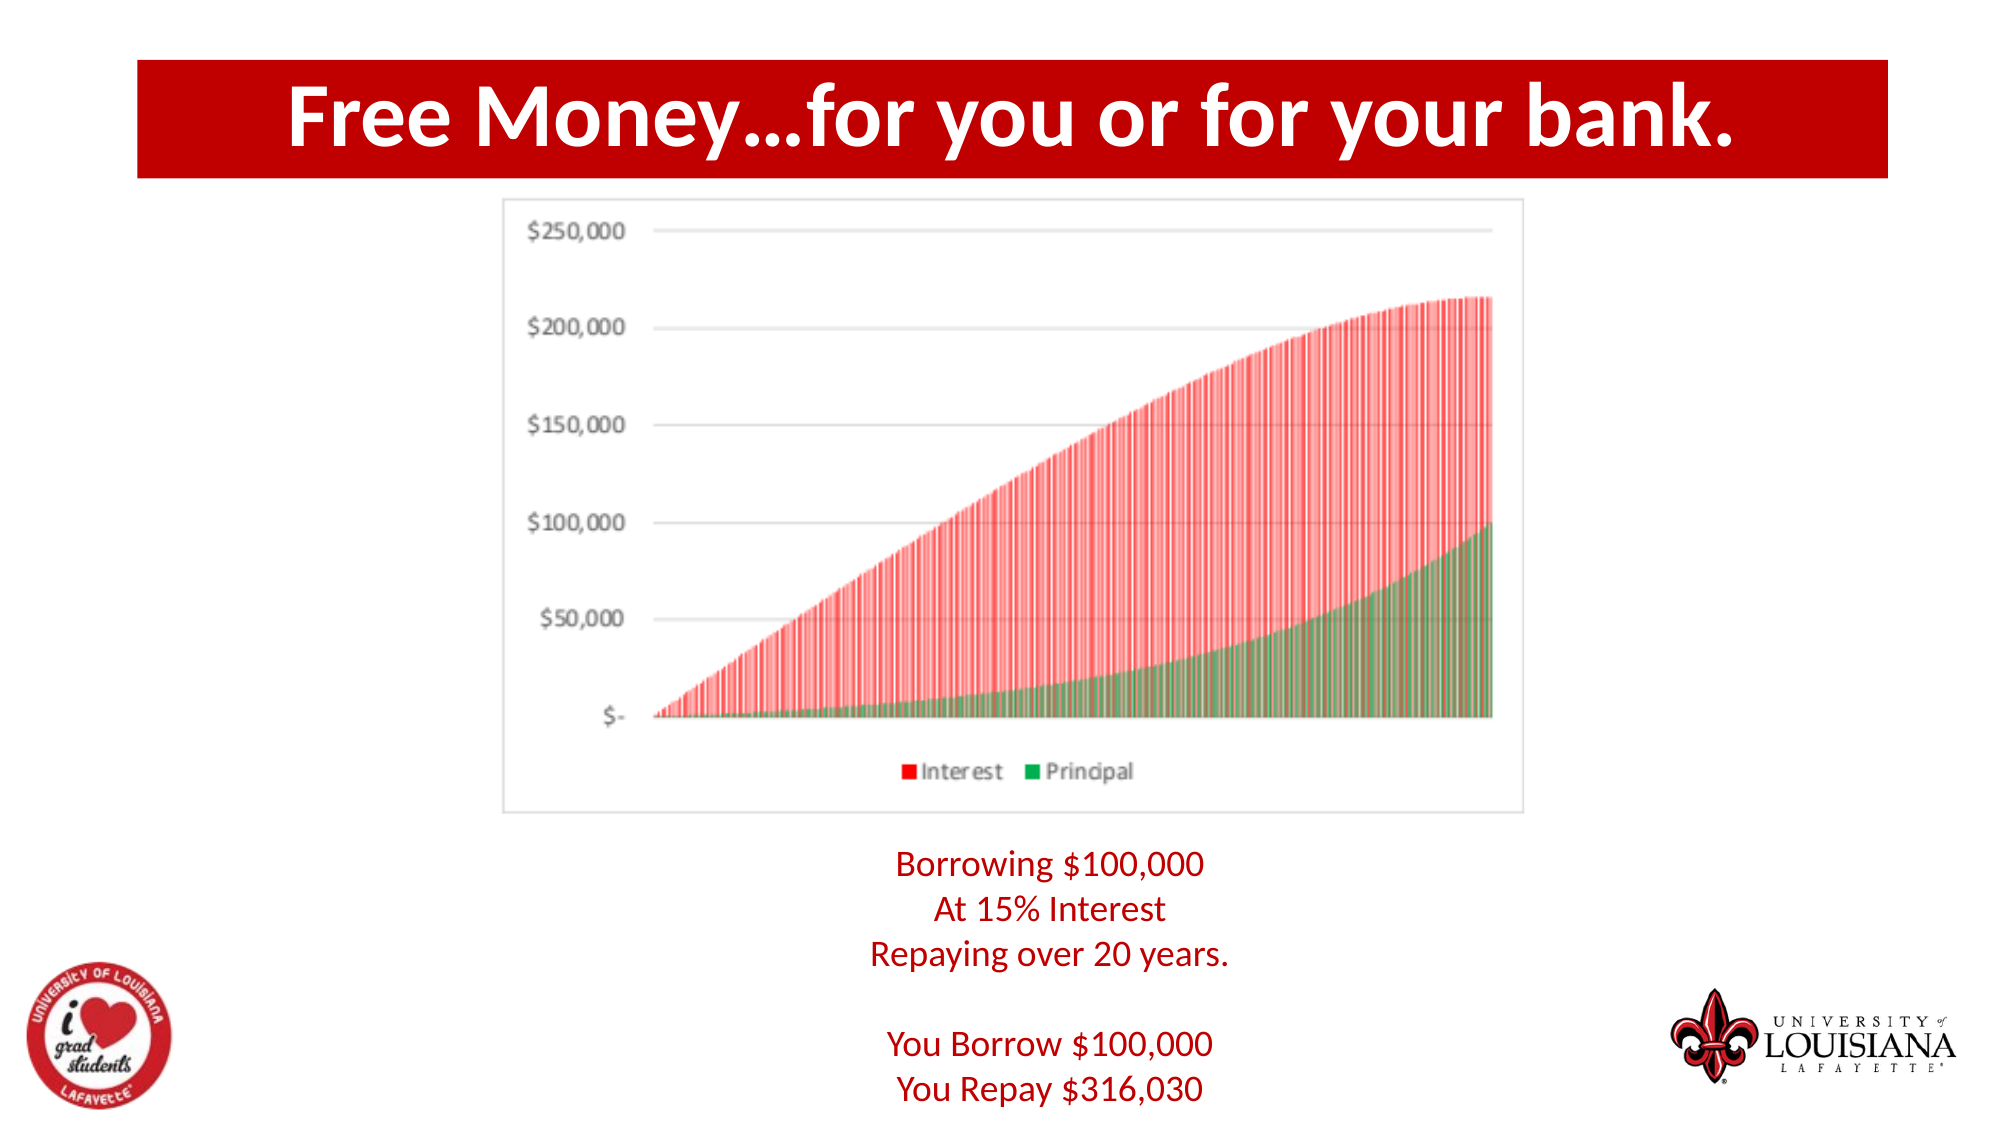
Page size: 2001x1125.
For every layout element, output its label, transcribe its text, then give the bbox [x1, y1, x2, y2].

picture [4, 950, 197, 1122]
picture [501, 197, 1525, 814]
text_box Borrowing $100,000 At 15% Interest Repaying over 20 years. You Borrow $100,000 You Repay $316,030 [553, 831, 1472, 1117]
text_box Free Money…for you or for your bank. [137, 59, 1888, 179]
picture [1657, 977, 1982, 1091]
